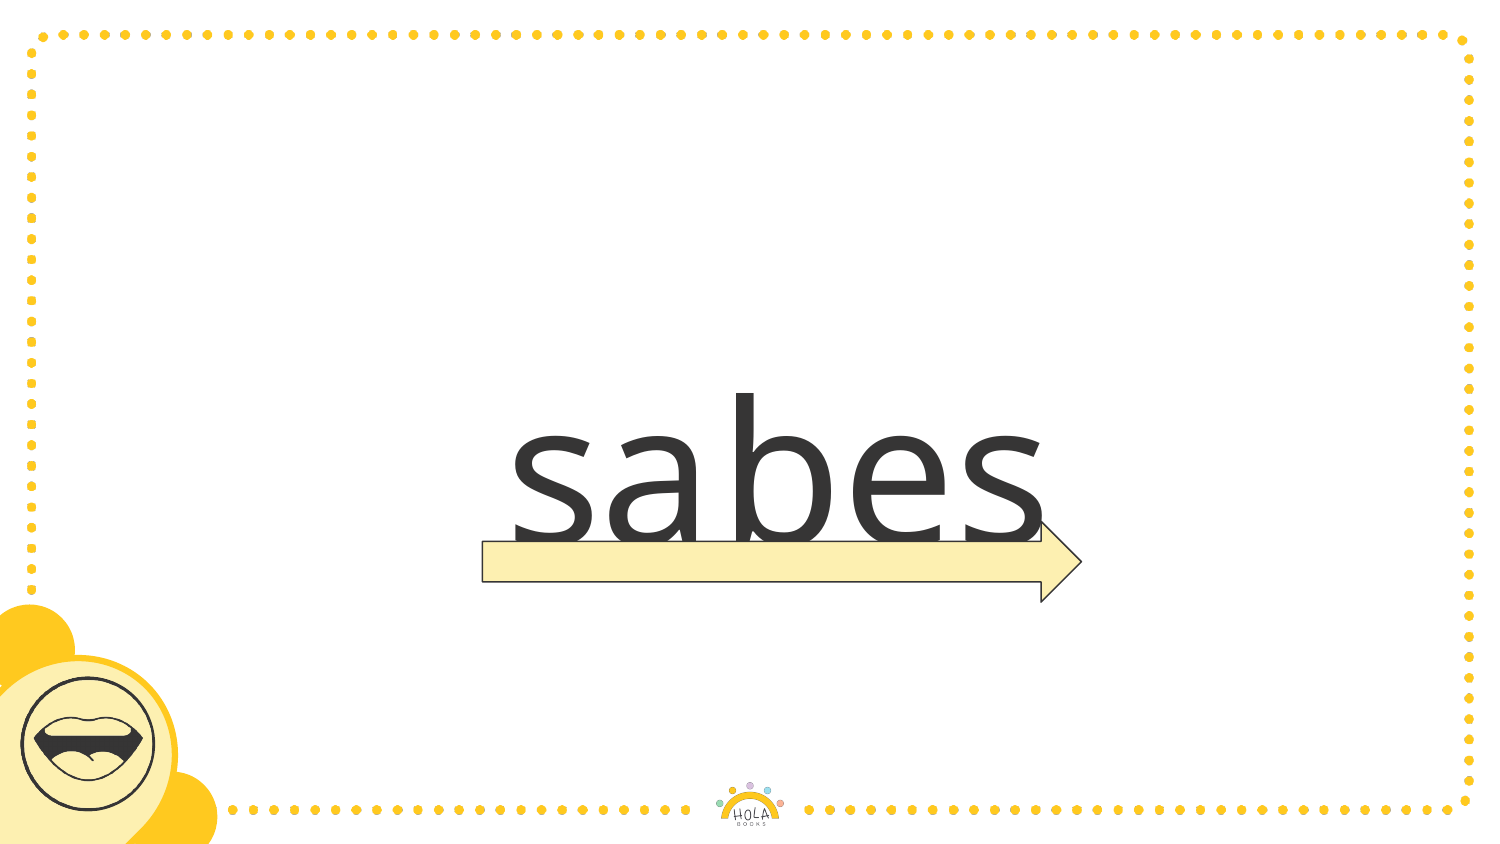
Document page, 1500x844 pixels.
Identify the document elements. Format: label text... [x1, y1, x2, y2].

text_box [482, 521, 1082, 603]
picture [0, 0, 1500, 844]
list sa [369, 294, 615, 799]
list bes [615, 294, 1156, 799]
picture [716, 799, 784, 826]
